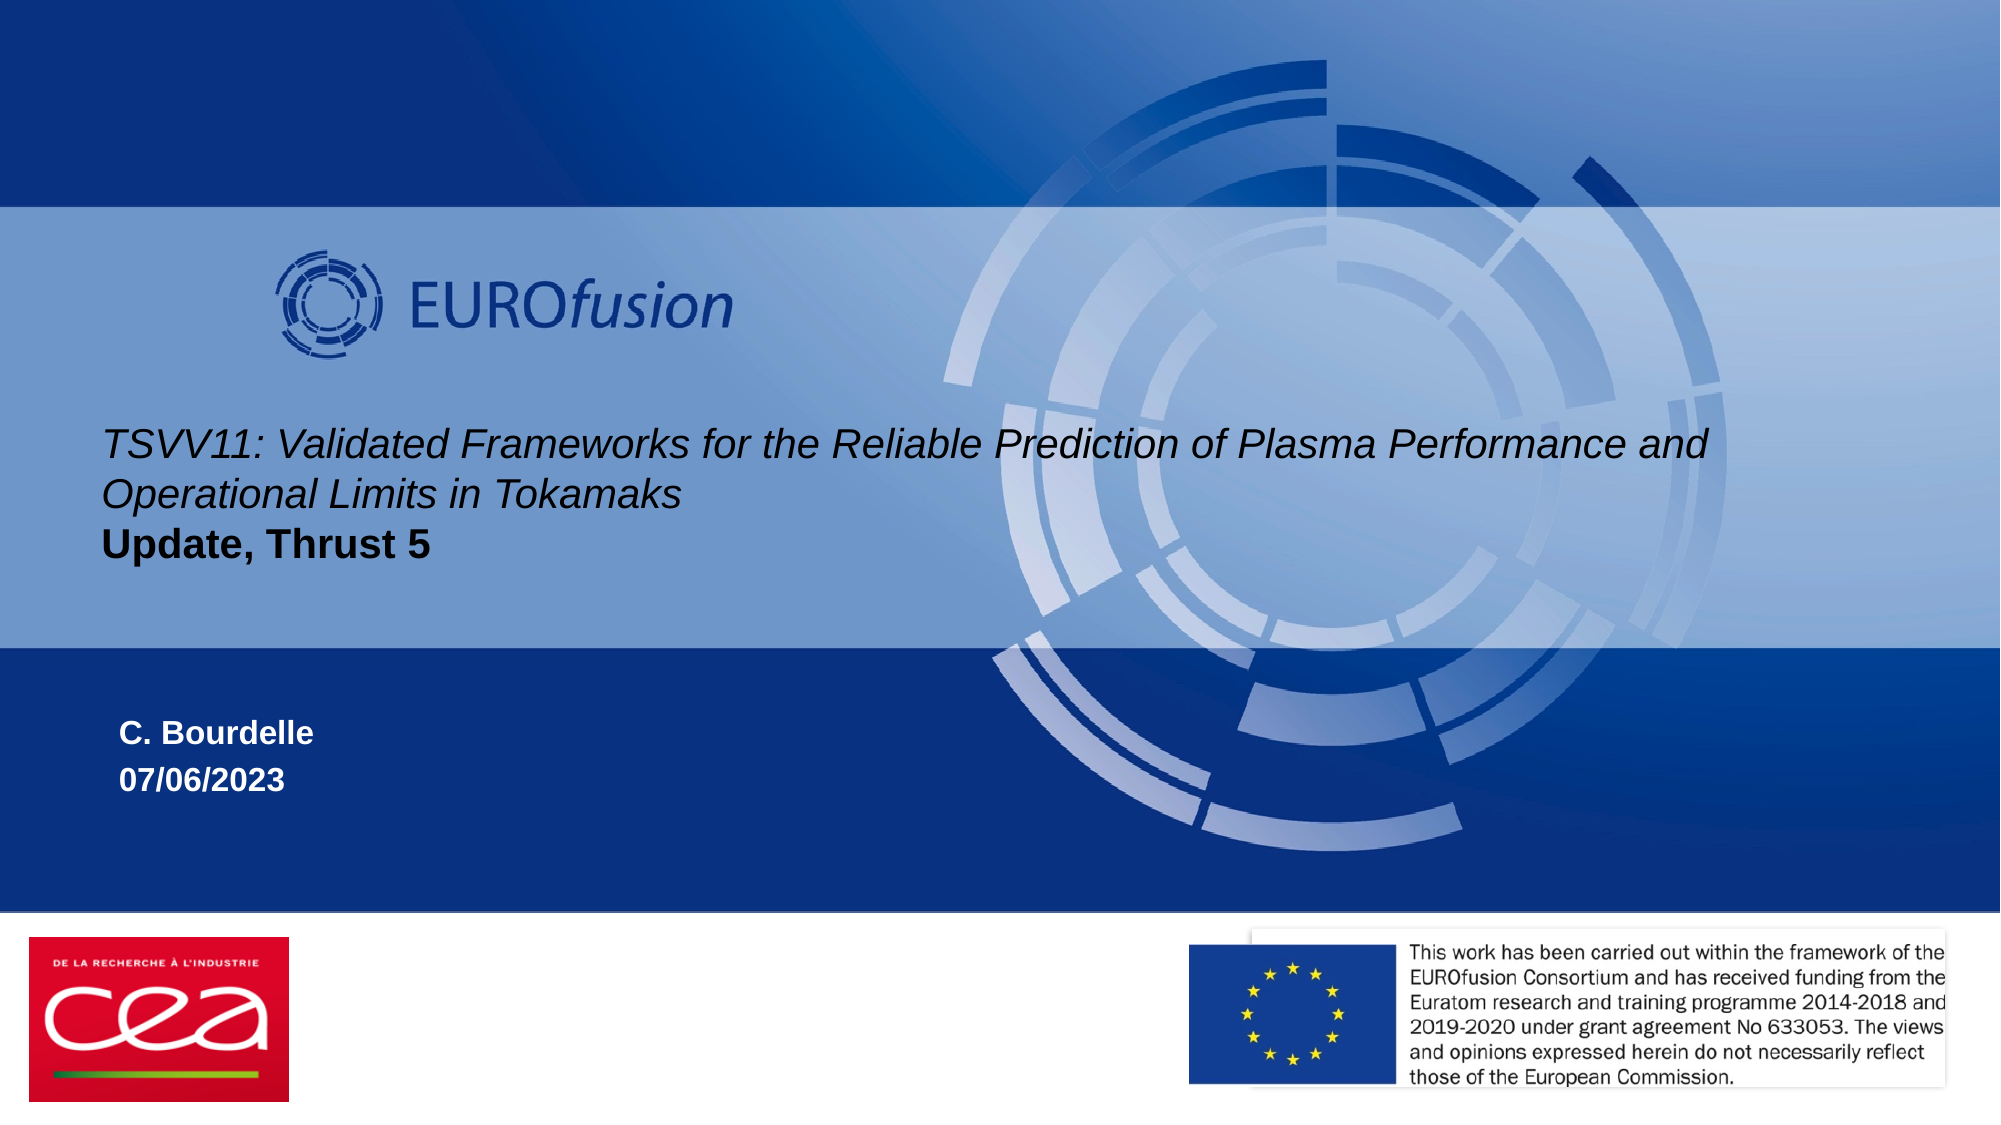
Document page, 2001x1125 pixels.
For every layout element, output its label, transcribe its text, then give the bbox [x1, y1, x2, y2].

picture [1189, 944, 1945, 1087]
subtitle C. Bourdelle 07/06/2023 [103, 704, 1065, 776]
picture [29, 937, 289, 1102]
picture [0, 0, 2000, 914]
title TSVV11: Validated Frameworks for the Reliable Prediction of Plasma Performance and Operational Limits in Tokamaks Update, Thrust 5 [86, 385, 1945, 598]
